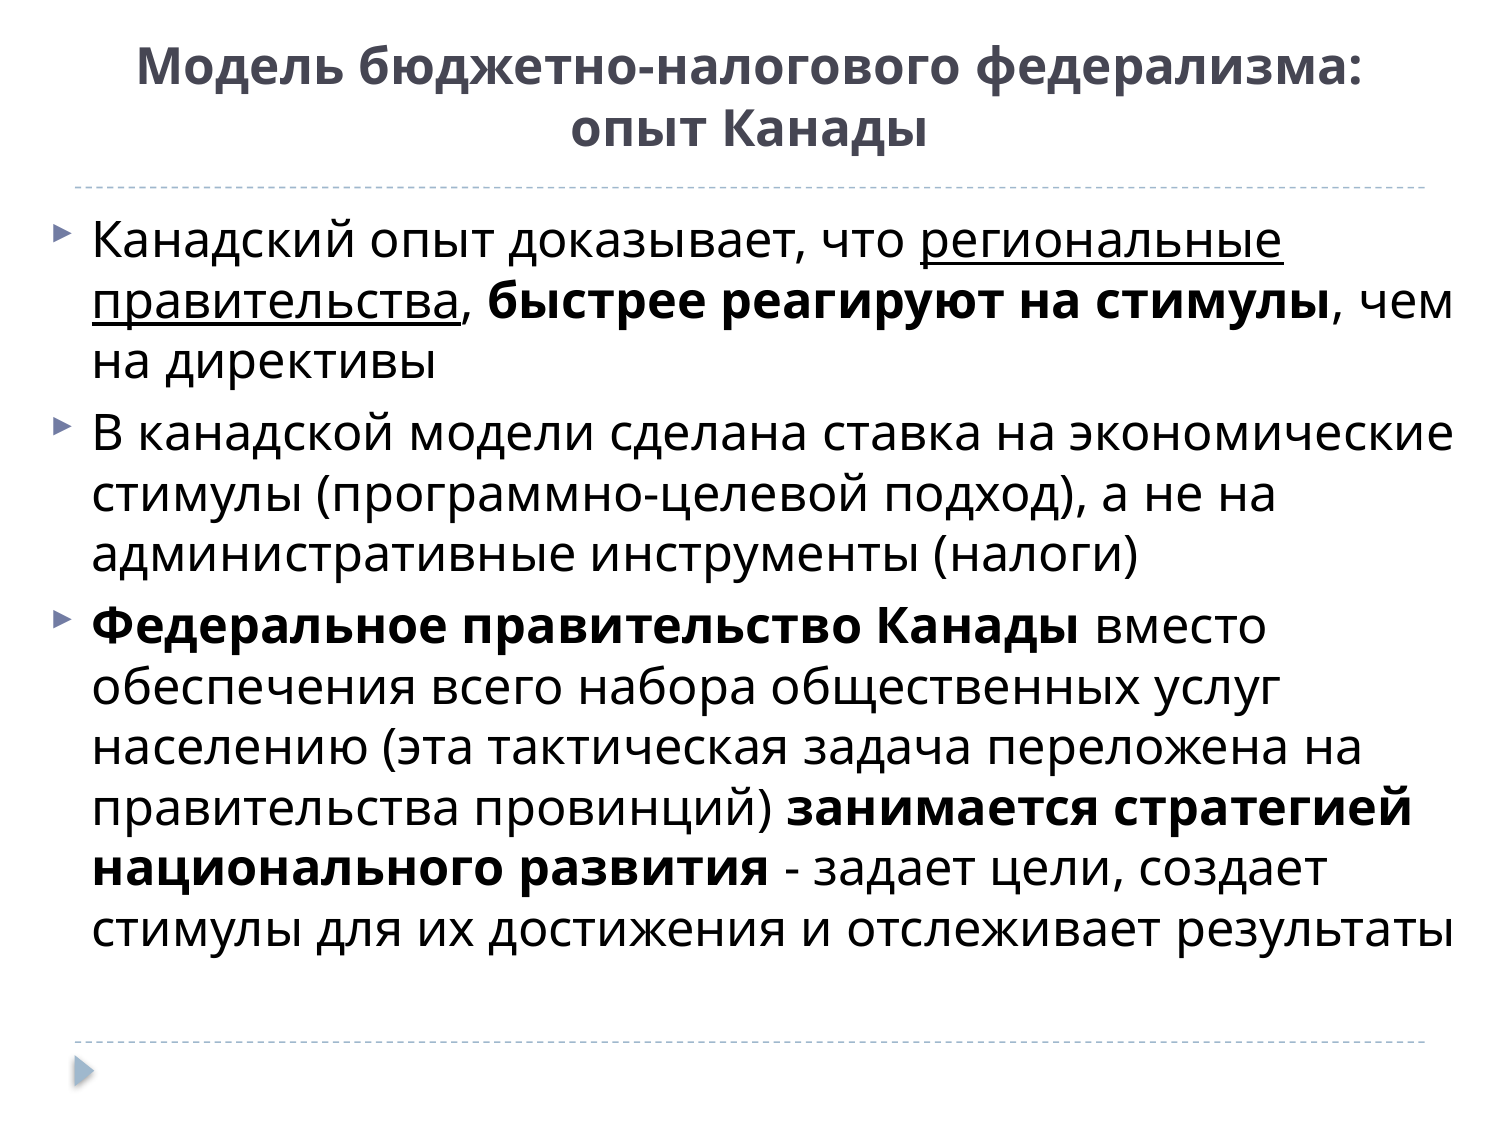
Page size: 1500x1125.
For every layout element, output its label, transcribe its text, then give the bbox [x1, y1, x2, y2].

list Канадский опыт доказывает, что региональные правительства, быстрее реагируют на стимулы, чем на директивы В канадской модели сделана ставка на экономические стимулы (программно-целевой подход), а не на административные инструменты (налоги) Федеральное правительство Канады вместо обеспечения всего набора общественных услуг населению (эта тактическая задача переложена на правительства провинций) занимается стратегией национального развития - задает цели, создает стимулы для их достижения и отслеживает результаты [35, 200, 1477, 1032]
title Модель бюджетно-налогового федерализма: опыт Канады [75, 24, 1425, 164]
